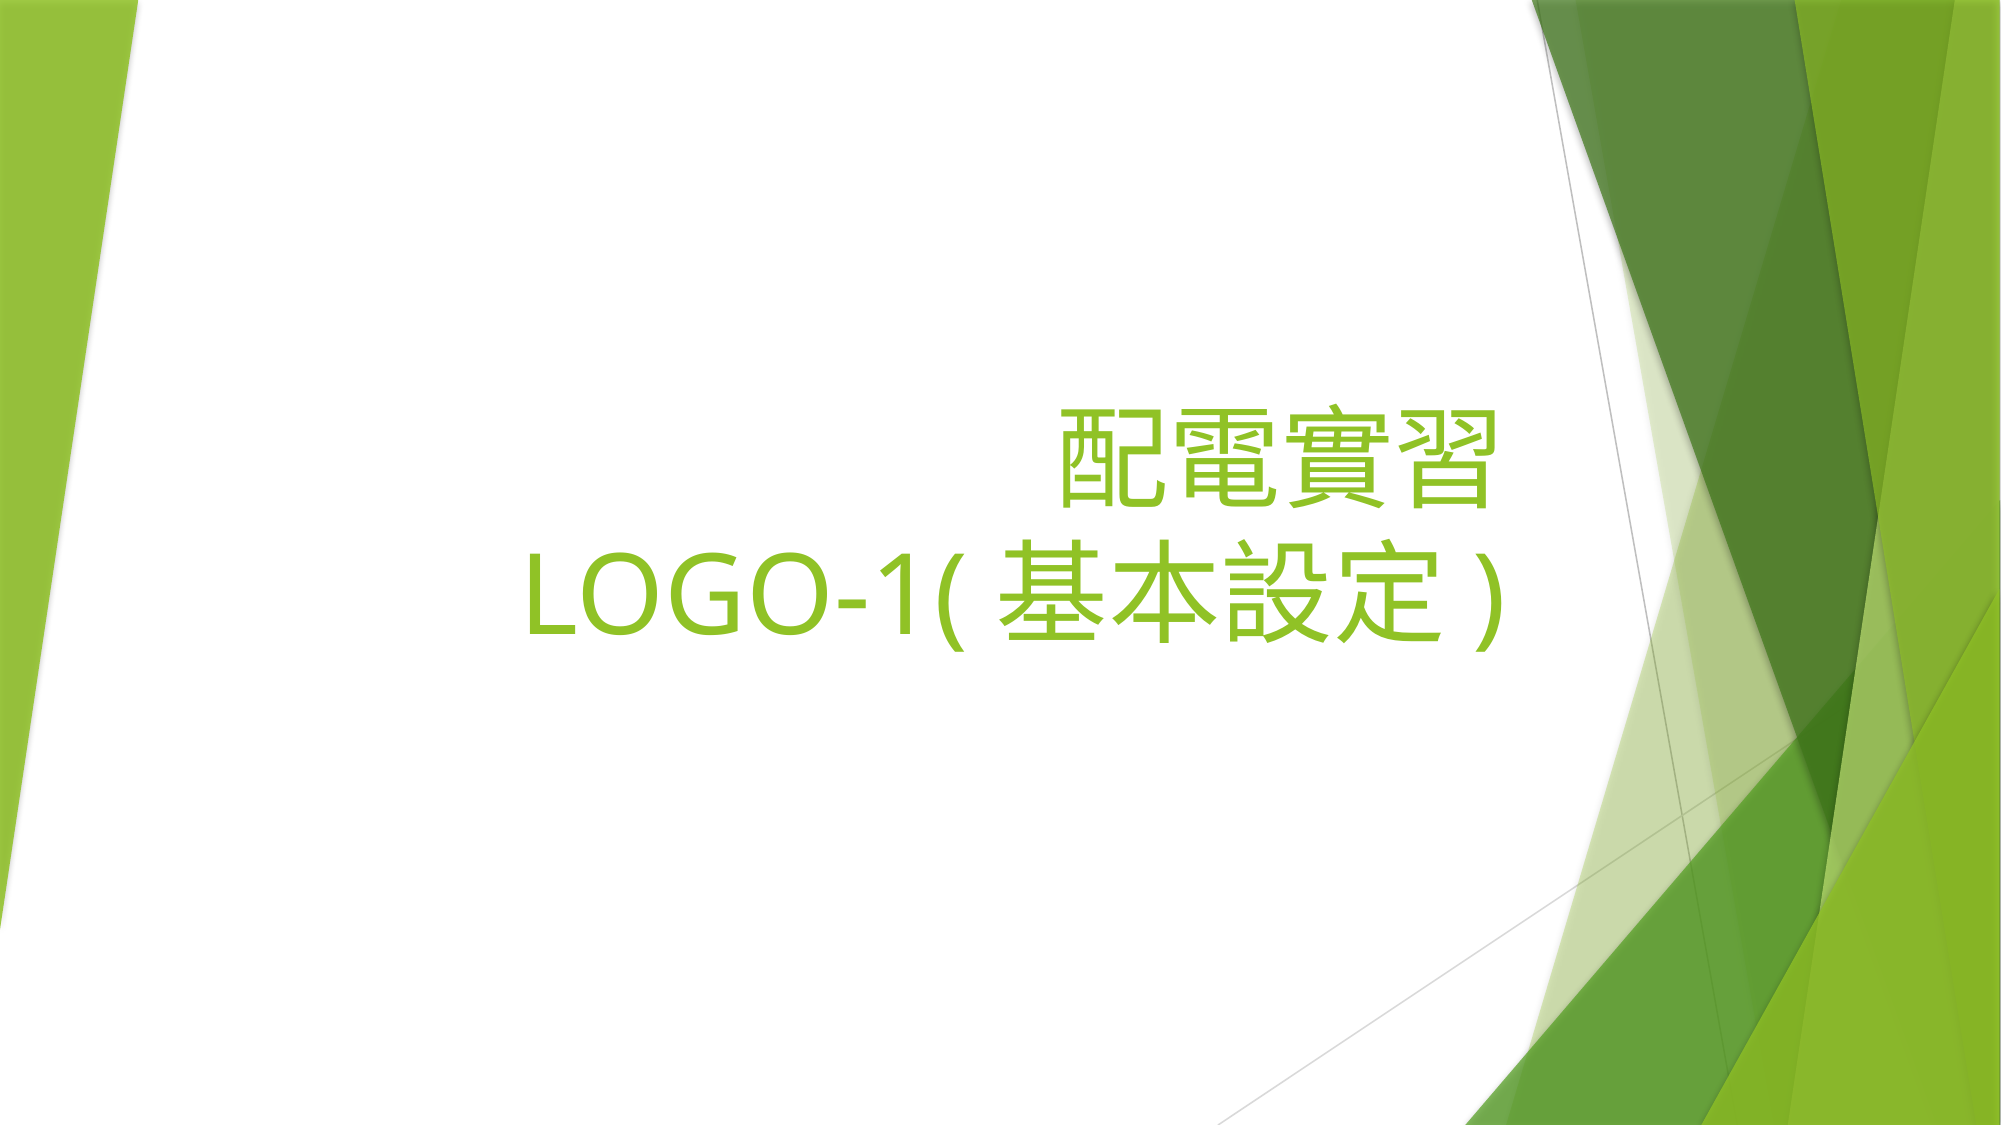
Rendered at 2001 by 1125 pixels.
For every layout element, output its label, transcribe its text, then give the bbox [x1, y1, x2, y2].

title 配電實習 LOGO-1(基本設定) [247, 394, 1522, 665]
